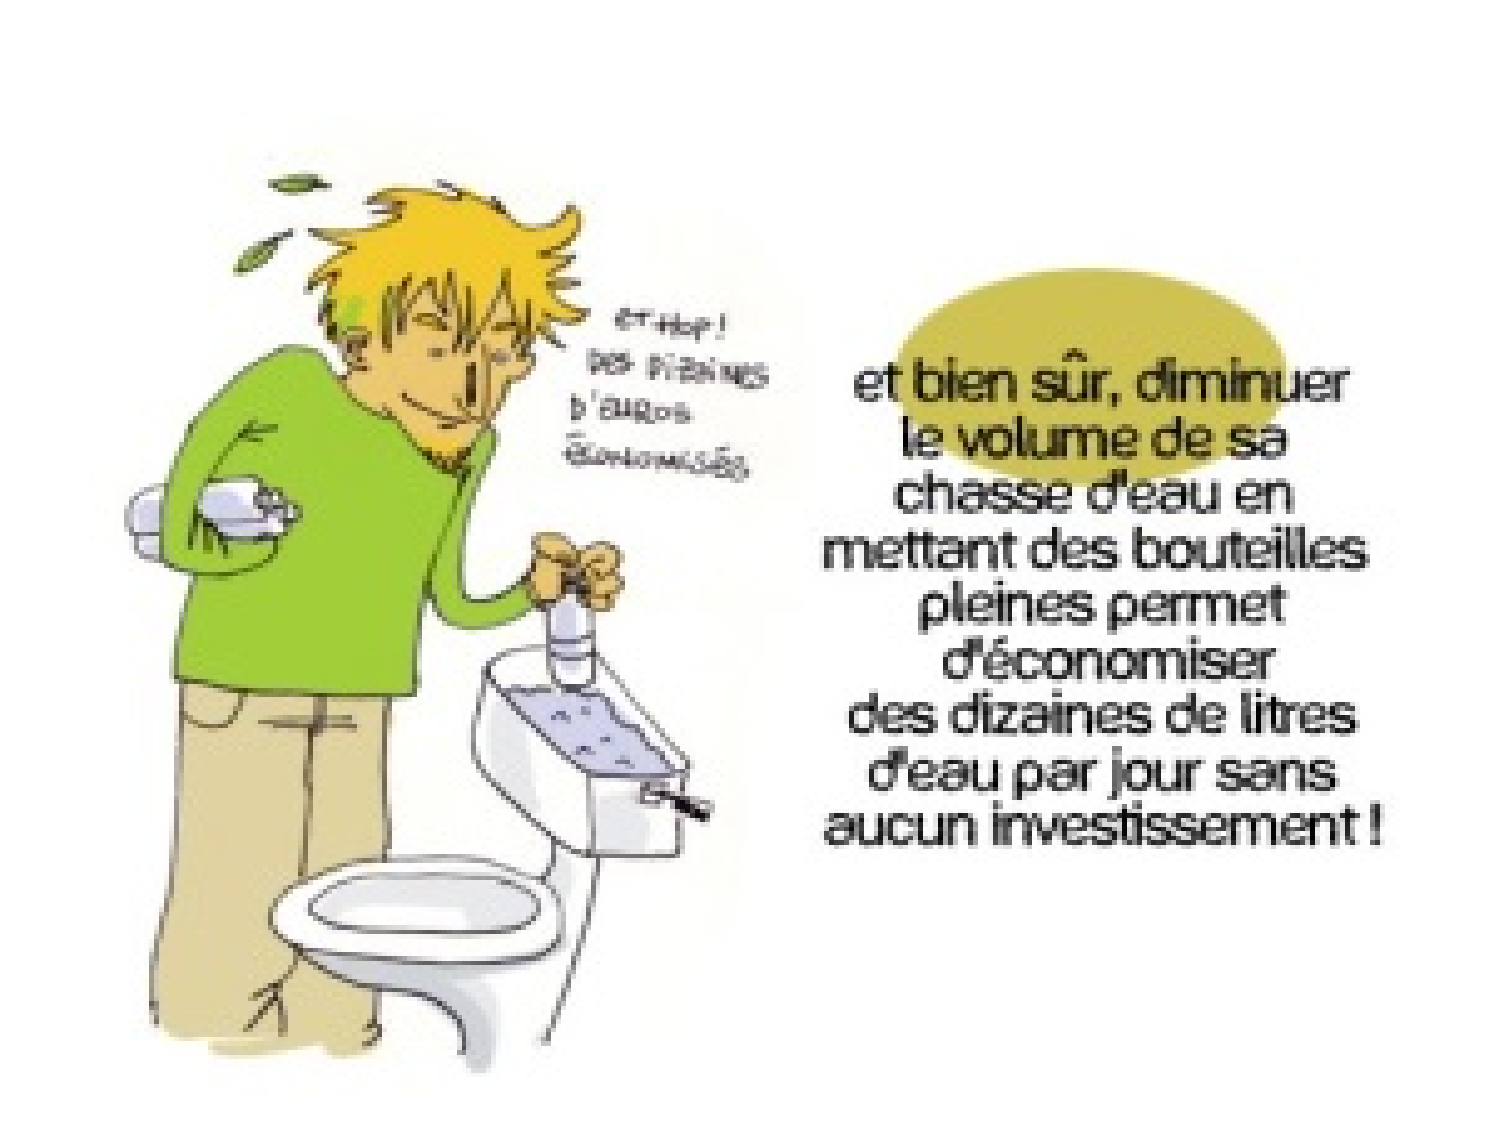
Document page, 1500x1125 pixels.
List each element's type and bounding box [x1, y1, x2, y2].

list [49, 112, 1426, 1101]
